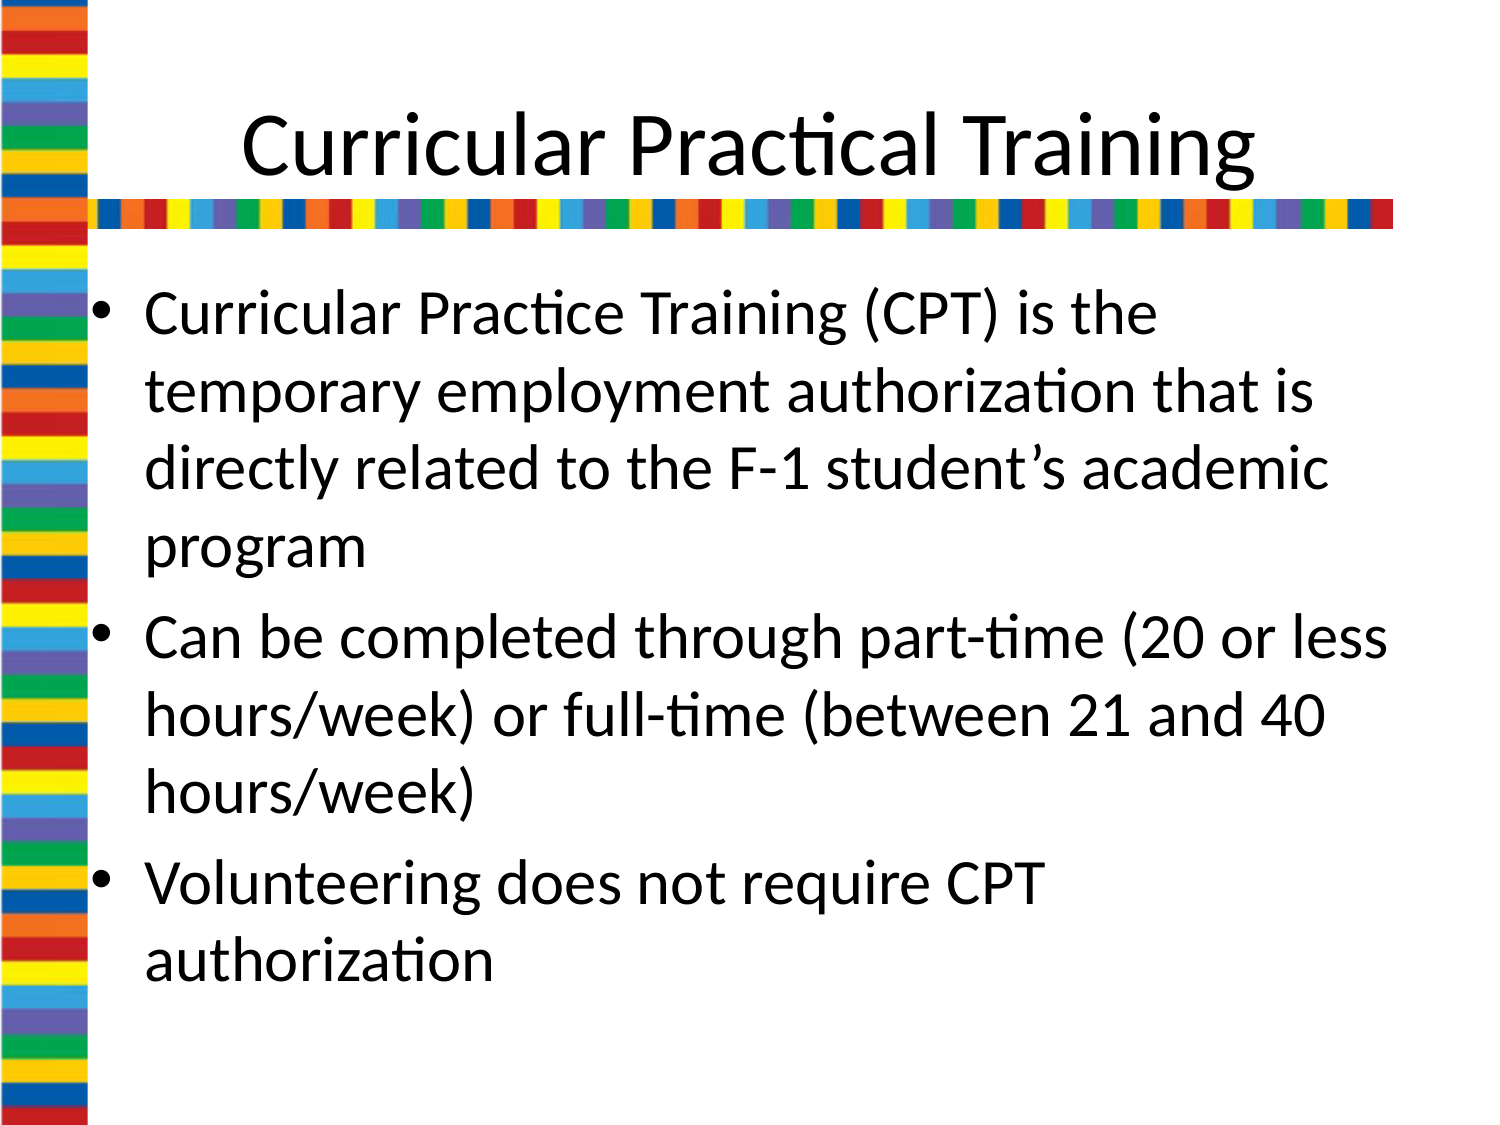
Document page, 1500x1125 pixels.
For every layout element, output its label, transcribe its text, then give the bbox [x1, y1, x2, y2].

title Curricular Practical Training [88, 45, 1425, 233]
picture [0, 0, 1393, 1125]
list Curricular Practice Training (CPT) is the temporary employment authorization that is directly related to the F-1 student’s academic program Can be completed through part-time (20 or less hours/week) or full-time (between 21 and 40 hours/week) Volunteering does not require CPT authorization [88, 262, 1425, 1005]
